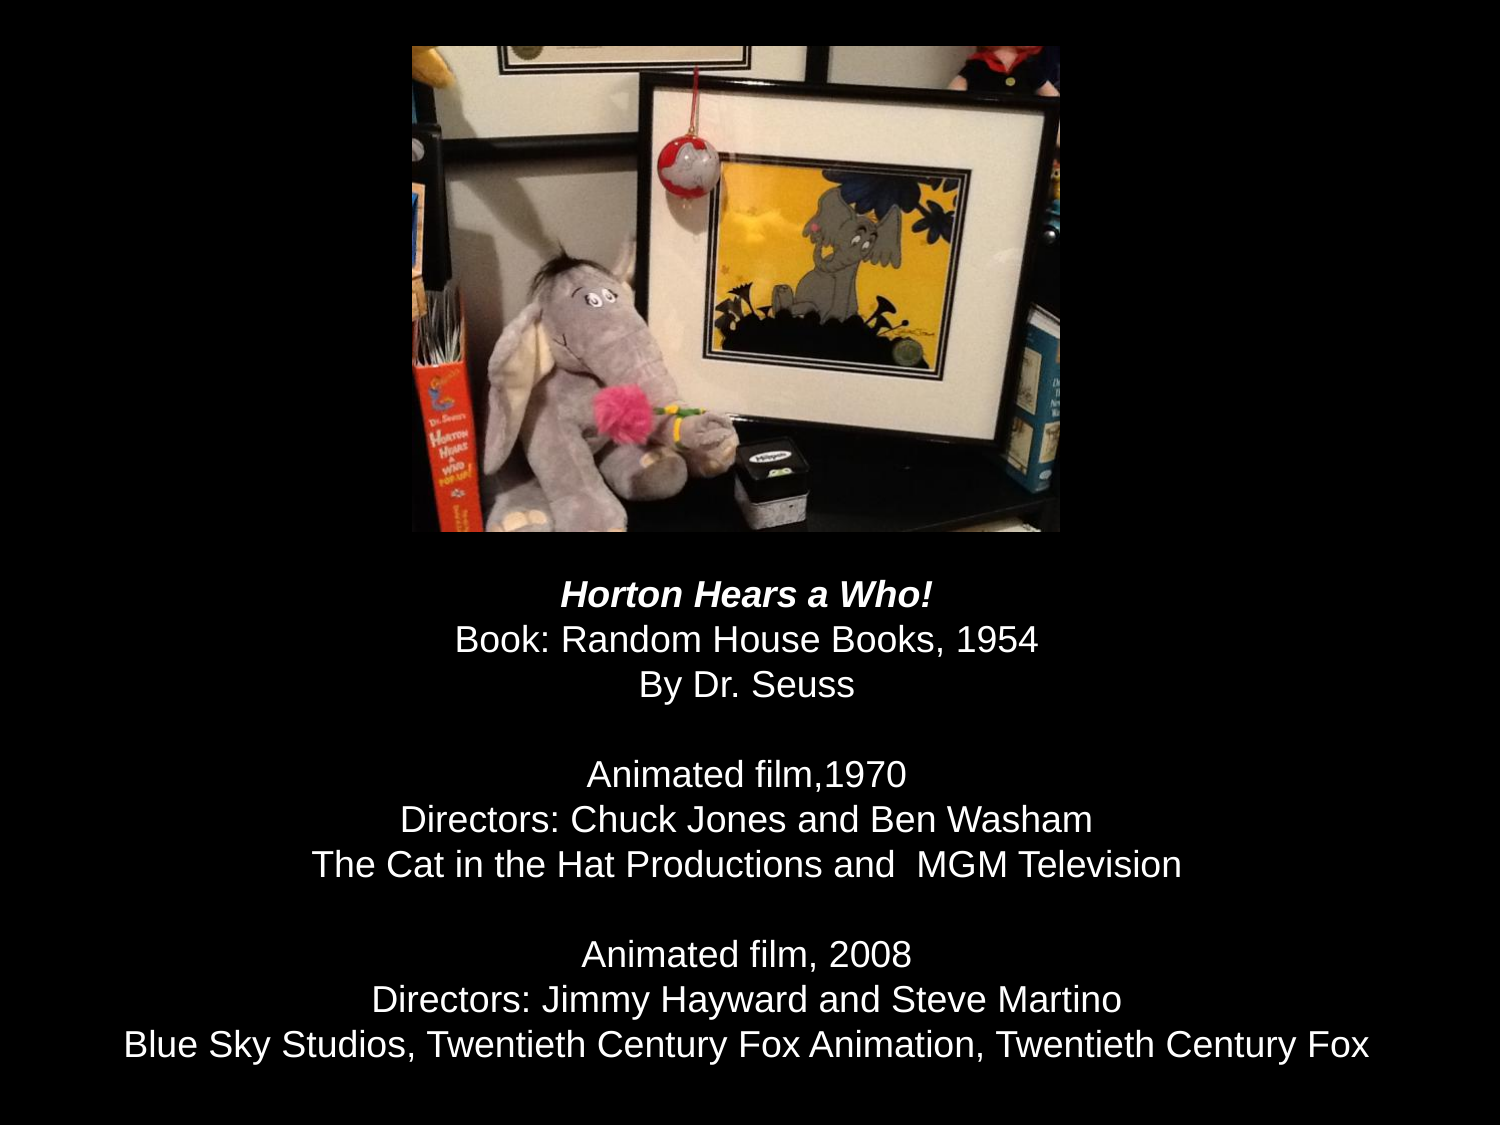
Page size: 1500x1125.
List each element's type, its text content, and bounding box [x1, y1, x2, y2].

picture [412, 45, 1060, 532]
text_box Horton Hears a Who! Book: Random House Books, 1954 By Dr. Seuss Animated film,1970 Directors: Chuck Jones and Ben Washam The Cat in the Hat Productions and MGM Television Animated film, 2008 Directors: Jimmy Hayward and Steve Martino Blue Sky Studios, Twentieth Century Fox Animation, Twentieth Century Fox [70, 562, 1424, 1073]
